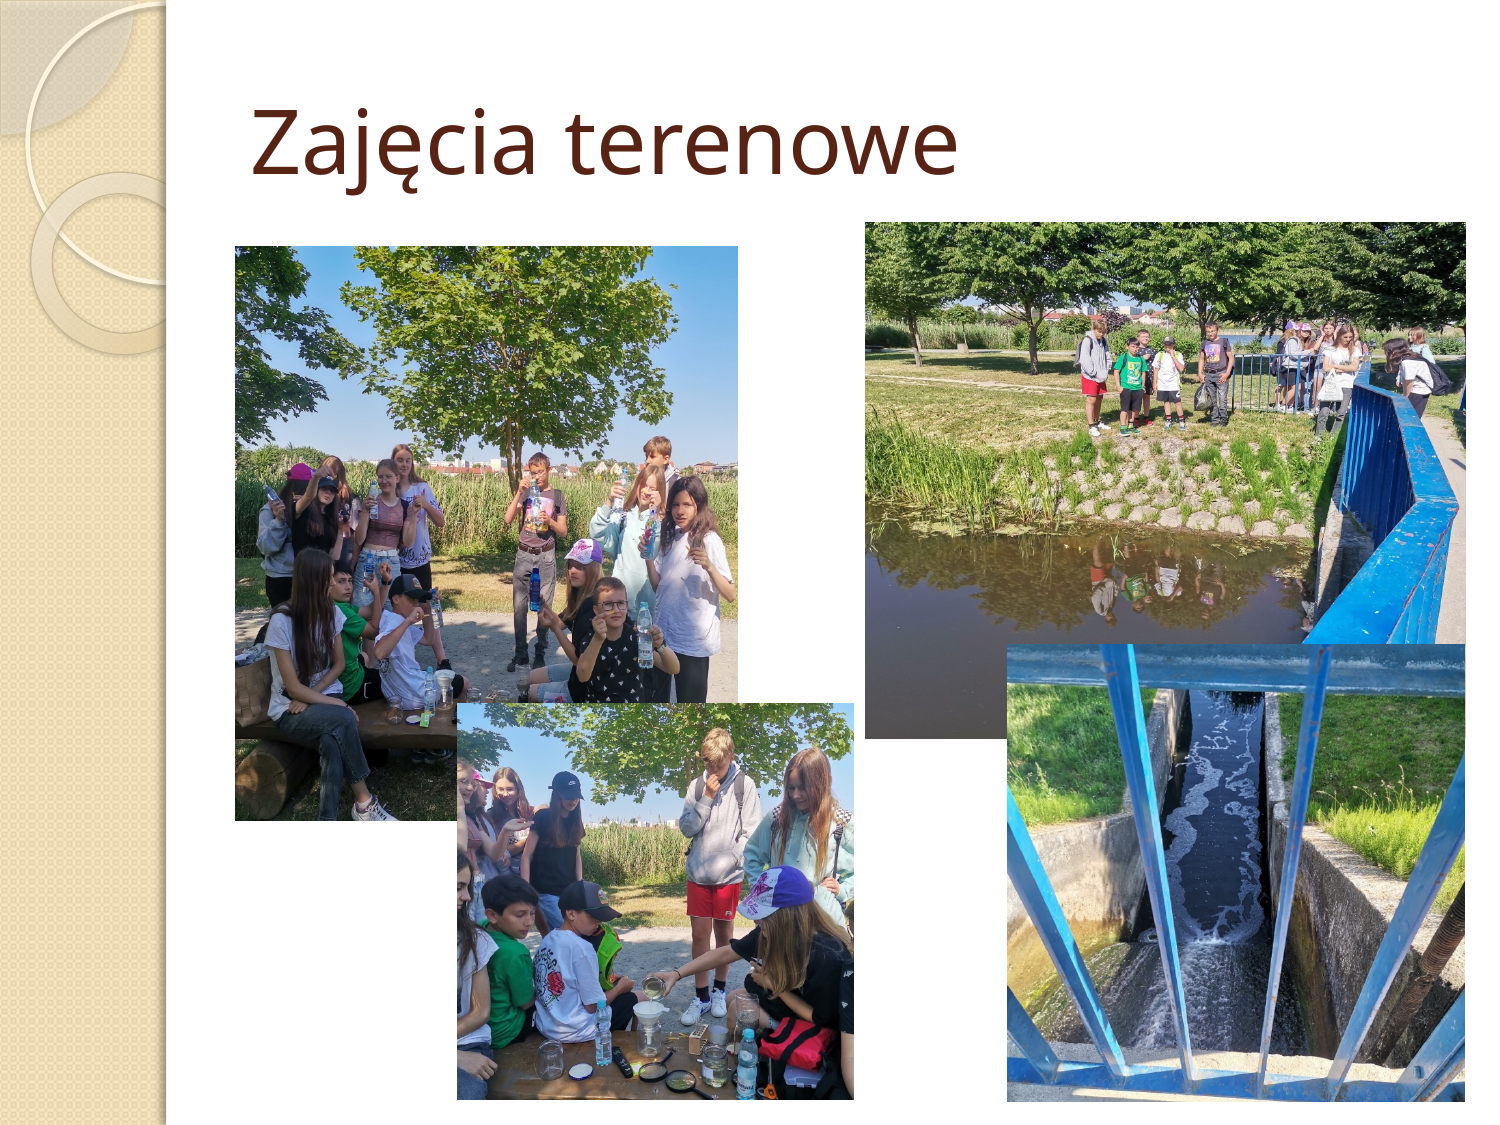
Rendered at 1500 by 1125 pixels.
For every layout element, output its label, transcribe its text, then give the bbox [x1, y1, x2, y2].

title Zajęcia terenowe [235, 45, 1466, 233]
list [865, 222, 1466, 739]
picture [1007, 644, 1466, 1102]
picture [456, 702, 855, 1101]
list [235, 245, 738, 821]
